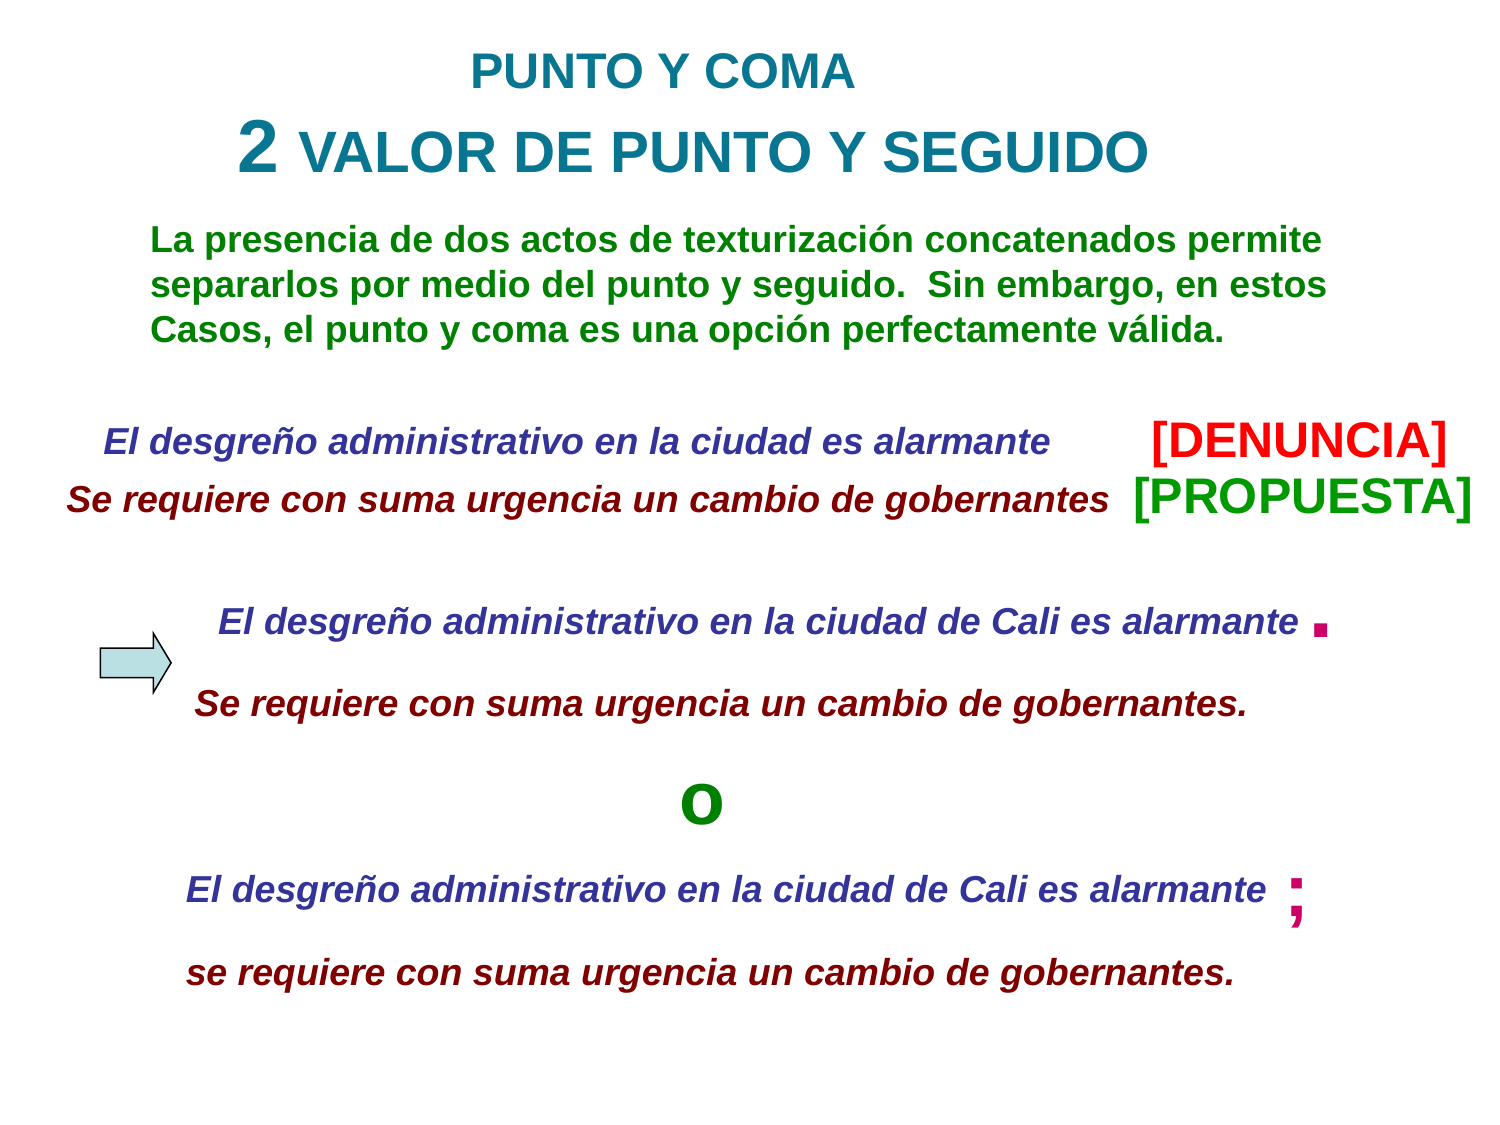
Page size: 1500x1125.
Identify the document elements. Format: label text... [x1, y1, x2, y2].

text_box El desgreño administrativo en la ciudad de Cali es alarmante [171, 857, 1270, 918]
text_box [100, 633, 172, 693]
text_box Se requiere con suma urgencia un cambio de gobernantes. [179, 672, 1264, 732]
text_box [DENUNCIA] [1137, 400, 1464, 456]
text_box [PROPUESTA] [1118, 456, 1489, 531]
text_box Se requiere con suma urgencia un cambio de gobernantes [41, 467, 1118, 528]
text_box El desgreño administrativo en la ciudad de Cali es alarmante [203, 589, 1293, 649]
text_box se requiere con suma urgencia un cambio de gobernantes. [171, 940, 1252, 1001]
text_box La presencia de dos actos de texturización concatenados permite separarlos por medio del punto y seguido. Sin embargo, en estos Casos, el punto y coma es una opción perfectamente válida. [135, 207, 1344, 358]
text_box ; [1270, 834, 1325, 939]
text_box . [1293, 538, 1349, 664]
text_box 2 VALOR DE PUNTO Y SEGUIDO [223, 90, 1166, 195]
text_box PUNTO Y COMA [456, 30, 873, 106]
text_box o [664, 741, 740, 847]
text_box El desgreño administrativo en la ciudad es alarmante [88, 397, 1091, 467]
